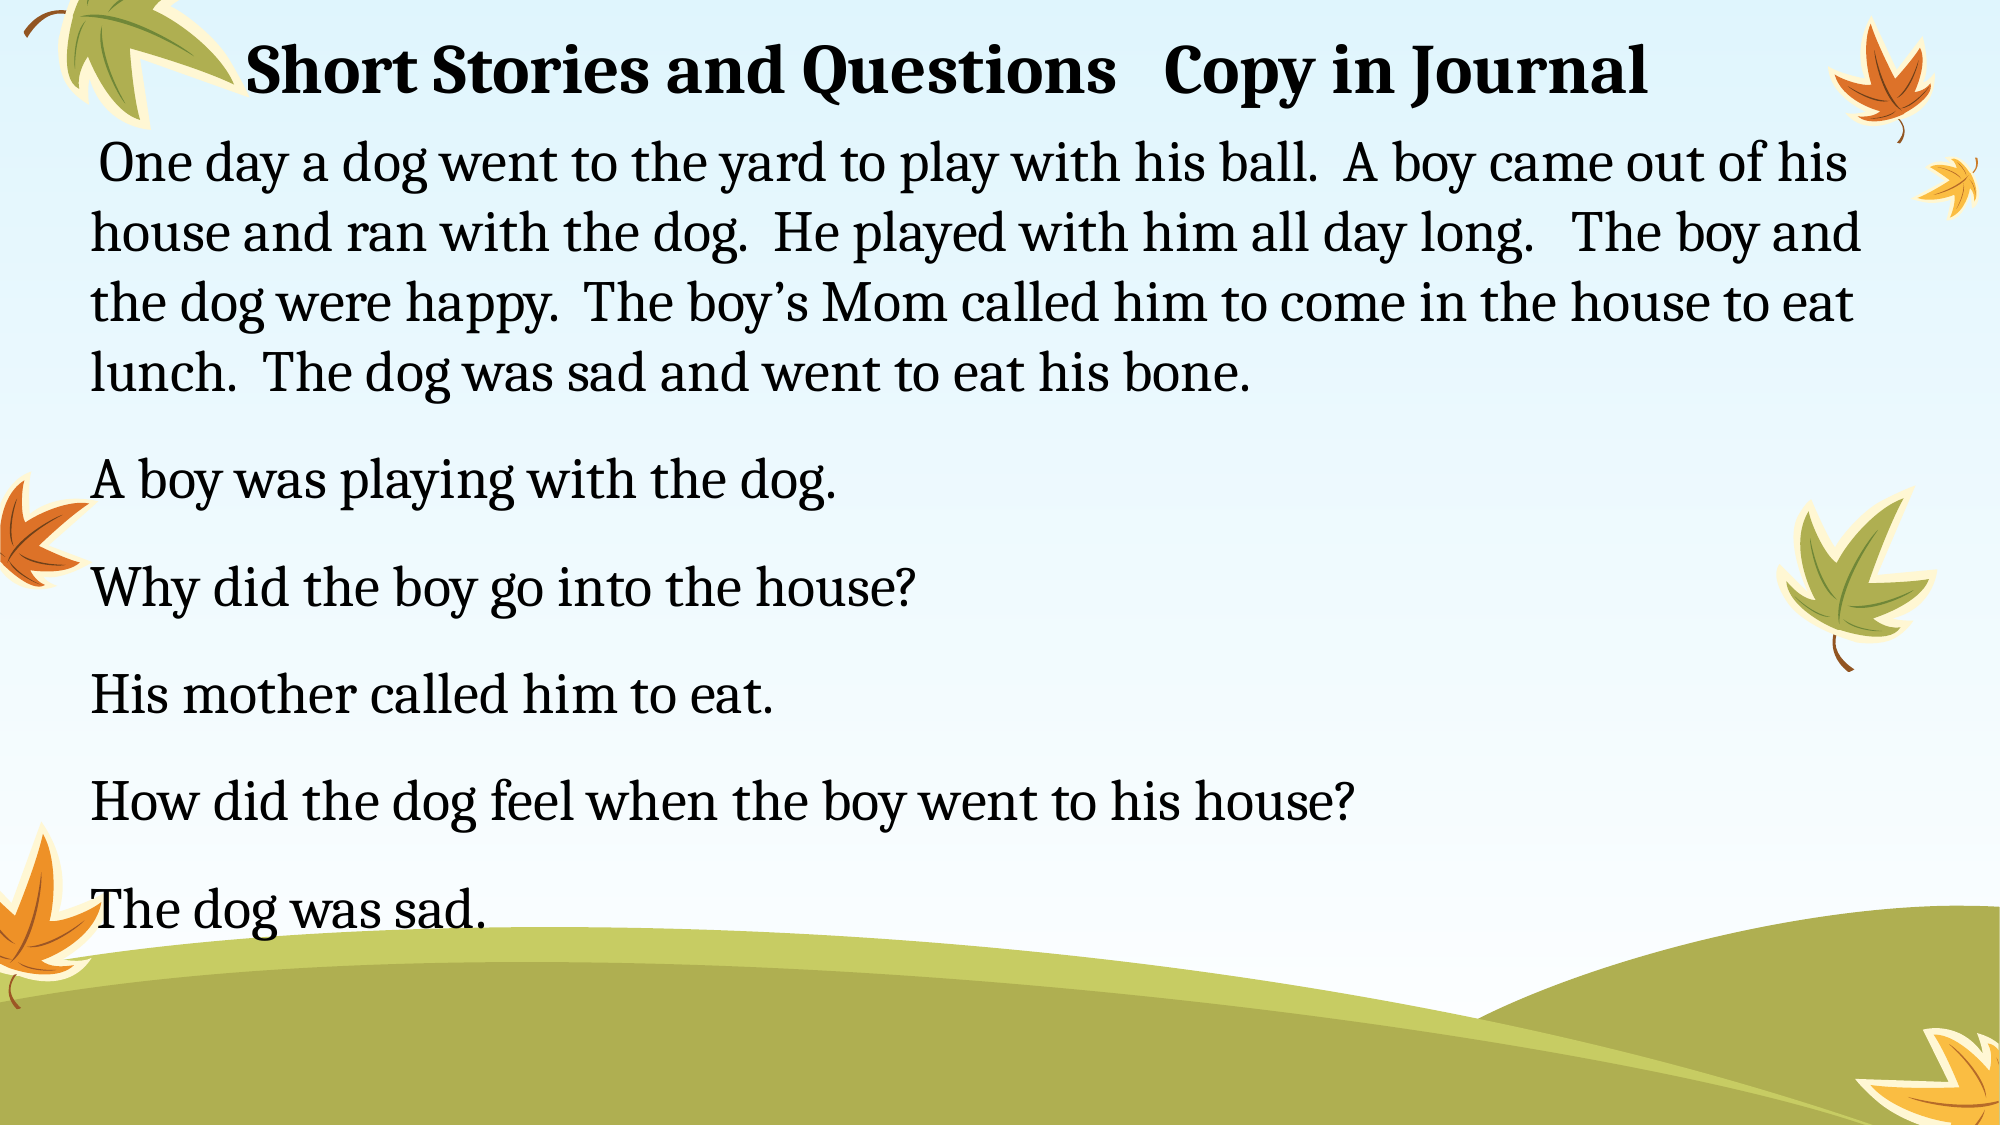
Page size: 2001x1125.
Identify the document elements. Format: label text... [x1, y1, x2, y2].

list One day a dog went to the yard to play with his ball. A boy came out of his house and ran with the dog. He played with him all day long. The boy and the dog were happy. The boy’s Mom called him to come in the house to eat lunch. The dog was sad and went to eat his bone. A boy was playing with the dog. Why did the boy go into the house? His mother called him to eat. How did the dog feel when the boy went to his house? The dog was sad. [67, 116, 1960, 1026]
title Short Stories and Questions Copy in Journal [232, 12, 1749, 116]
